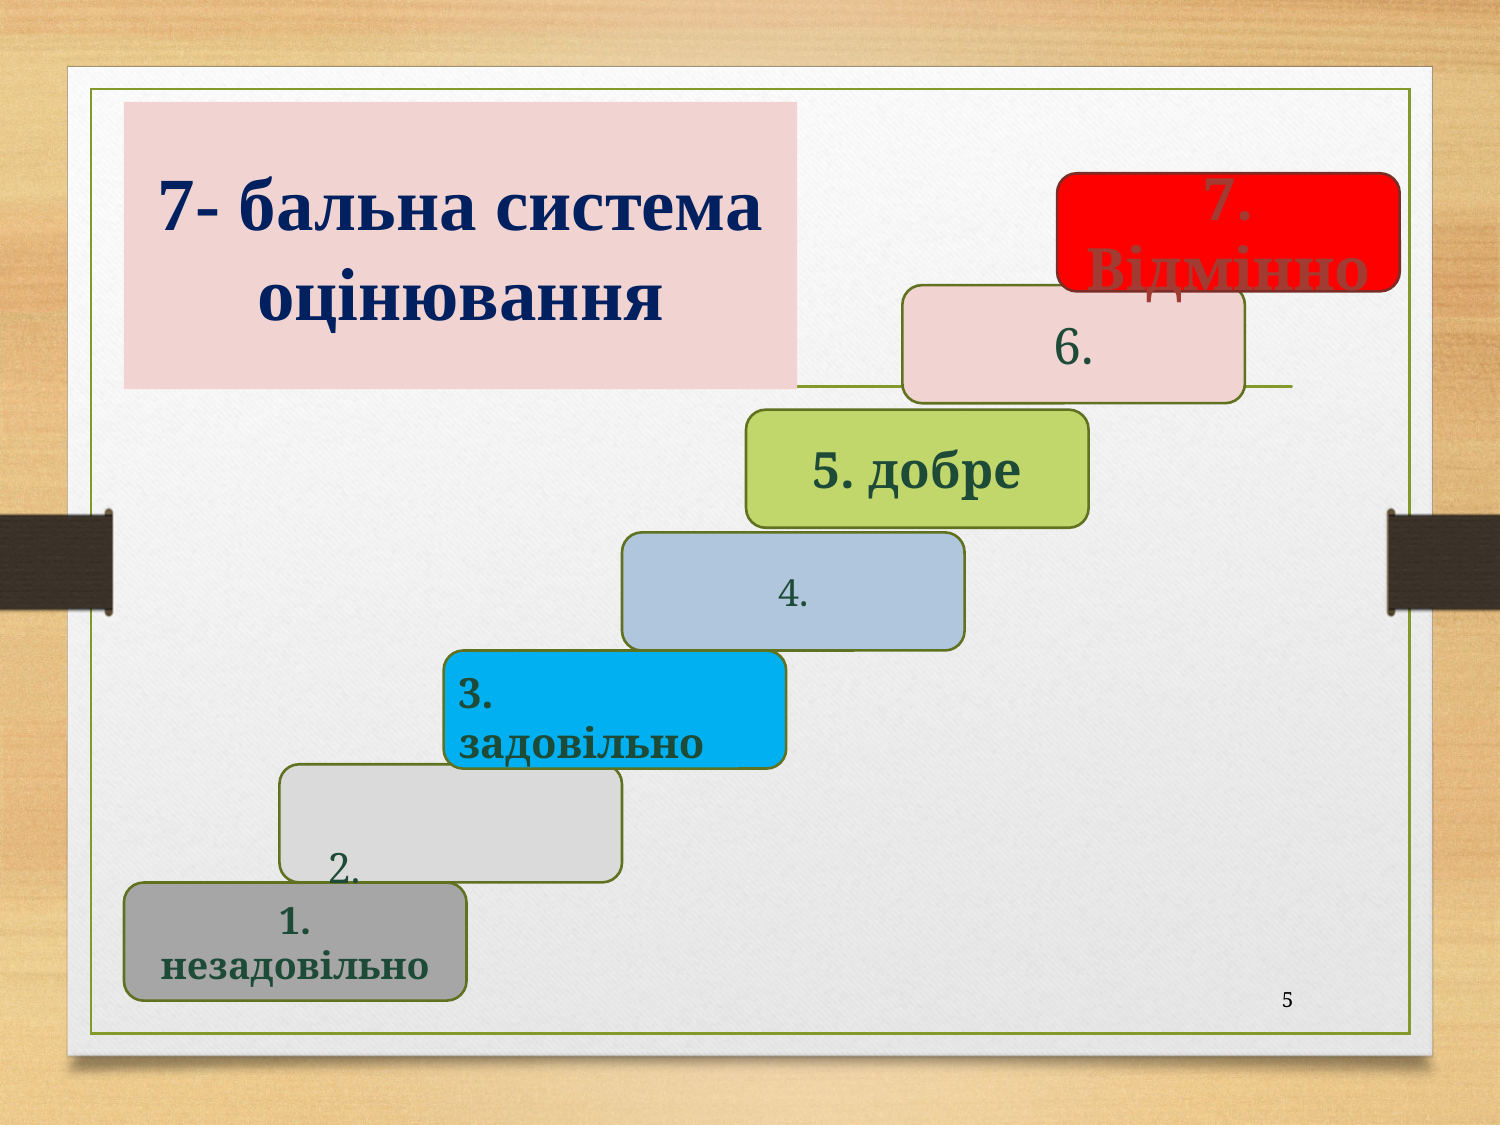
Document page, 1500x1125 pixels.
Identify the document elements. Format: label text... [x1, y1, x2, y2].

text_box 4. [620, 531, 966, 652]
text_box [445, 649, 788, 770]
text_box 5. добре [744, 408, 1090, 530]
text_box 1. незадовільно [122, 881, 468, 1002]
picture [0, 0, 1500, 1125]
title 7- бальна система оцінювання [123, 101, 798, 390]
text_box 6. [901, 283, 1247, 405]
slide_number 5 [1243, 977, 1309, 1024]
text_box 2. [312, 834, 463, 899]
text_box 3. задовільно [443, 659, 750, 775]
text_box [278, 762, 624, 884]
text_box 7. Відмінно [1055, 171, 1402, 293]
